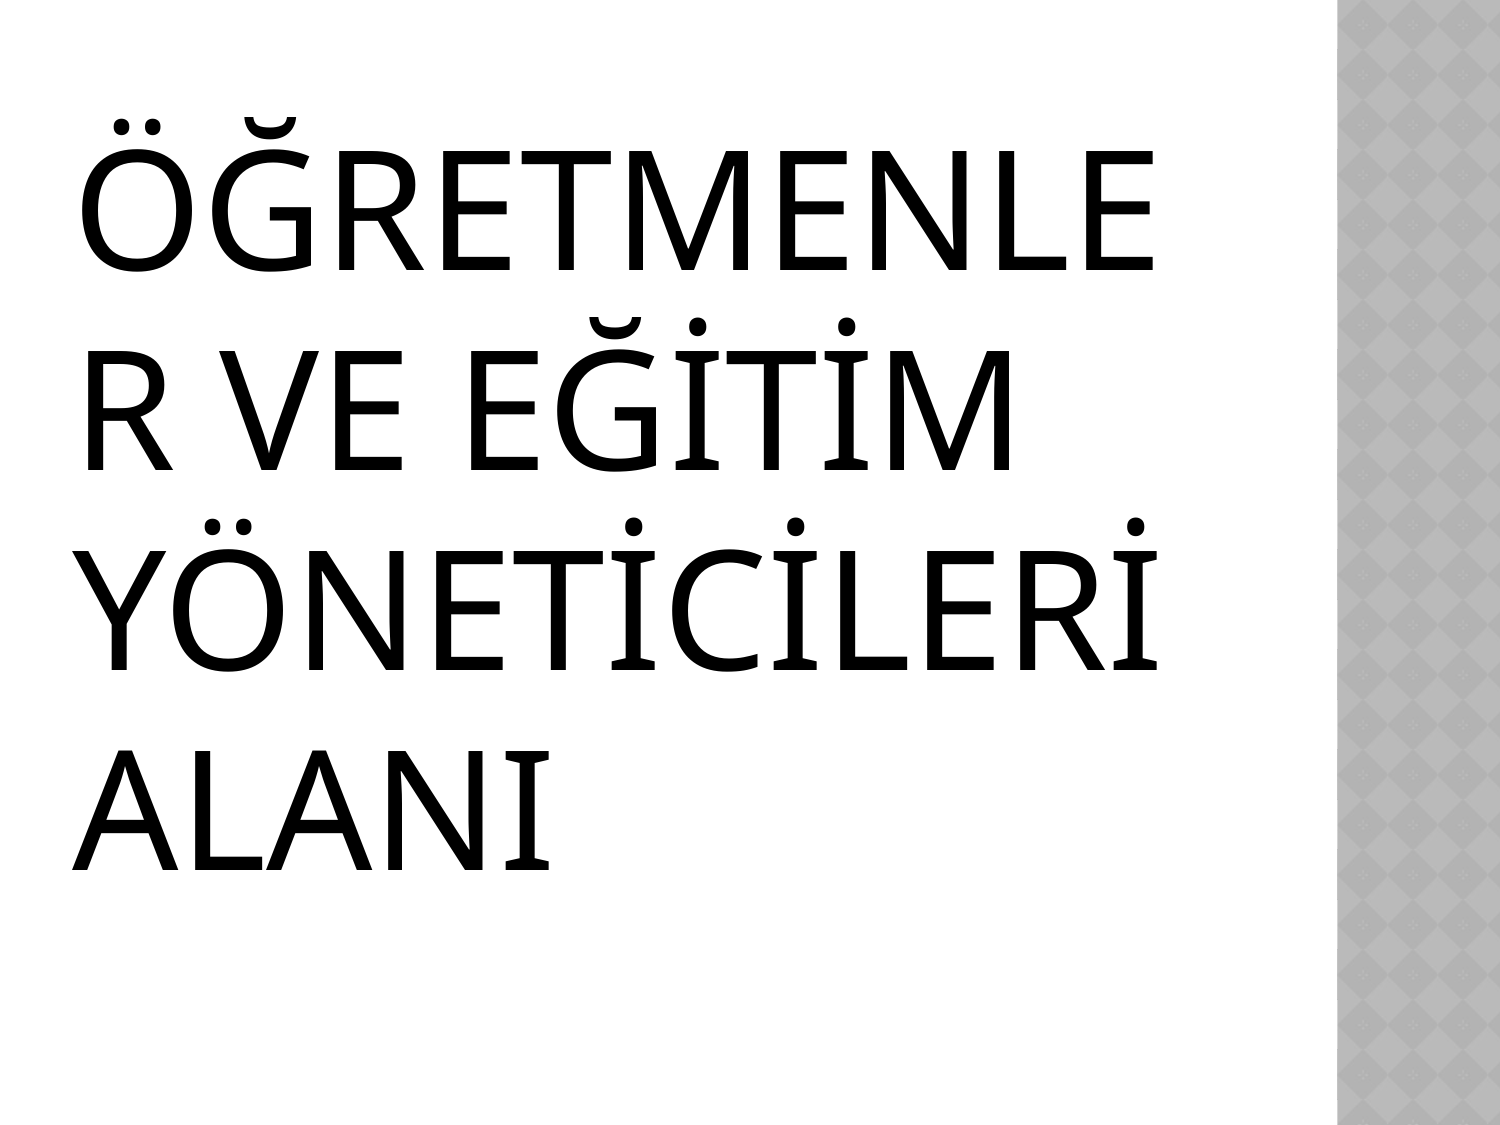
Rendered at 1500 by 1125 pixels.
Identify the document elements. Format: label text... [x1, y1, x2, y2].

title Öğretmenler ve Eğitim Yöneticileri Alanı [64, 716, 1253, 904]
